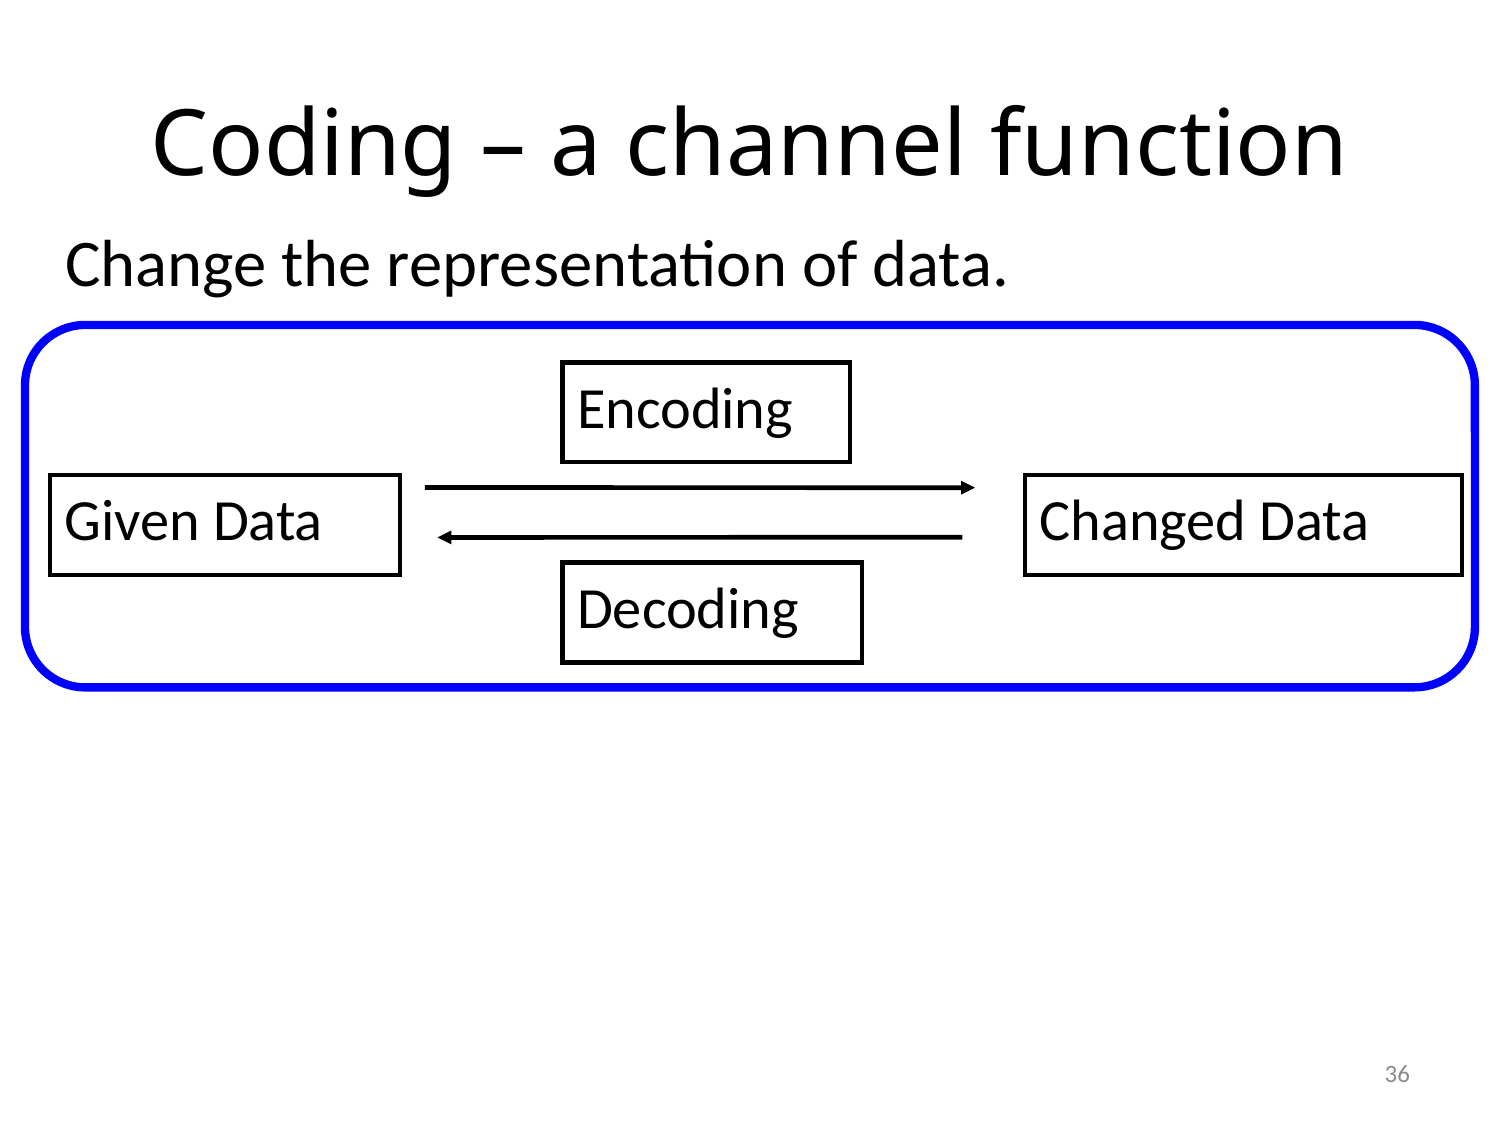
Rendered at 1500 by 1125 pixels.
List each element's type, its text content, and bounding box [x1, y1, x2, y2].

title Coding – a channel function [75, 45, 1425, 212]
list Change the representation of data. [50, 212, 1450, 335]
text_box [24, 324, 1475, 688]
list Change the representation of data. [50, 677, 1450, 988]
slide_number 36 [1074, 1042, 1425, 1103]
